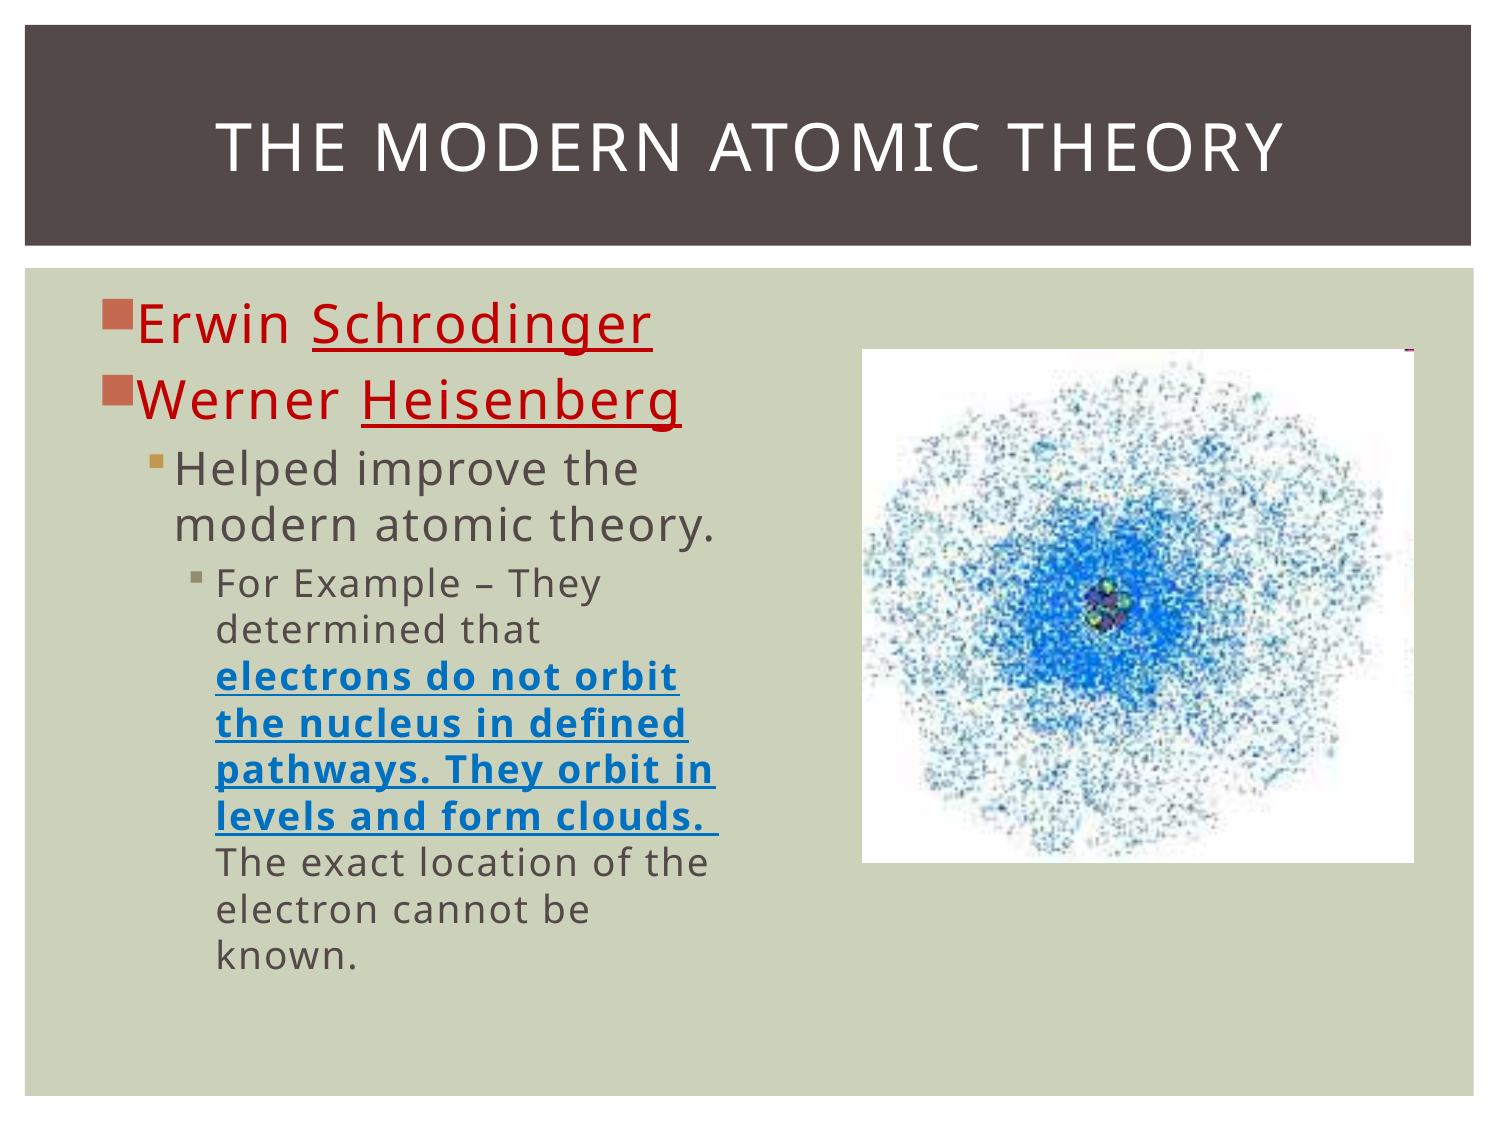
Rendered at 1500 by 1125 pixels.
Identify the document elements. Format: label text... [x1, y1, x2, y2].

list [862, 349, 1414, 863]
list Erwin Schrodinger Werner Heisenberg Helped improve the modern atomic theory. For Example – They determined that electrons do not orbit the nucleus in defined pathways. They orbit in levels and form clouds. The exact location of the electron cannot be known. [75, 281, 738, 1005]
title The Modern Atomic Theory [62, 58, 1438, 232]
